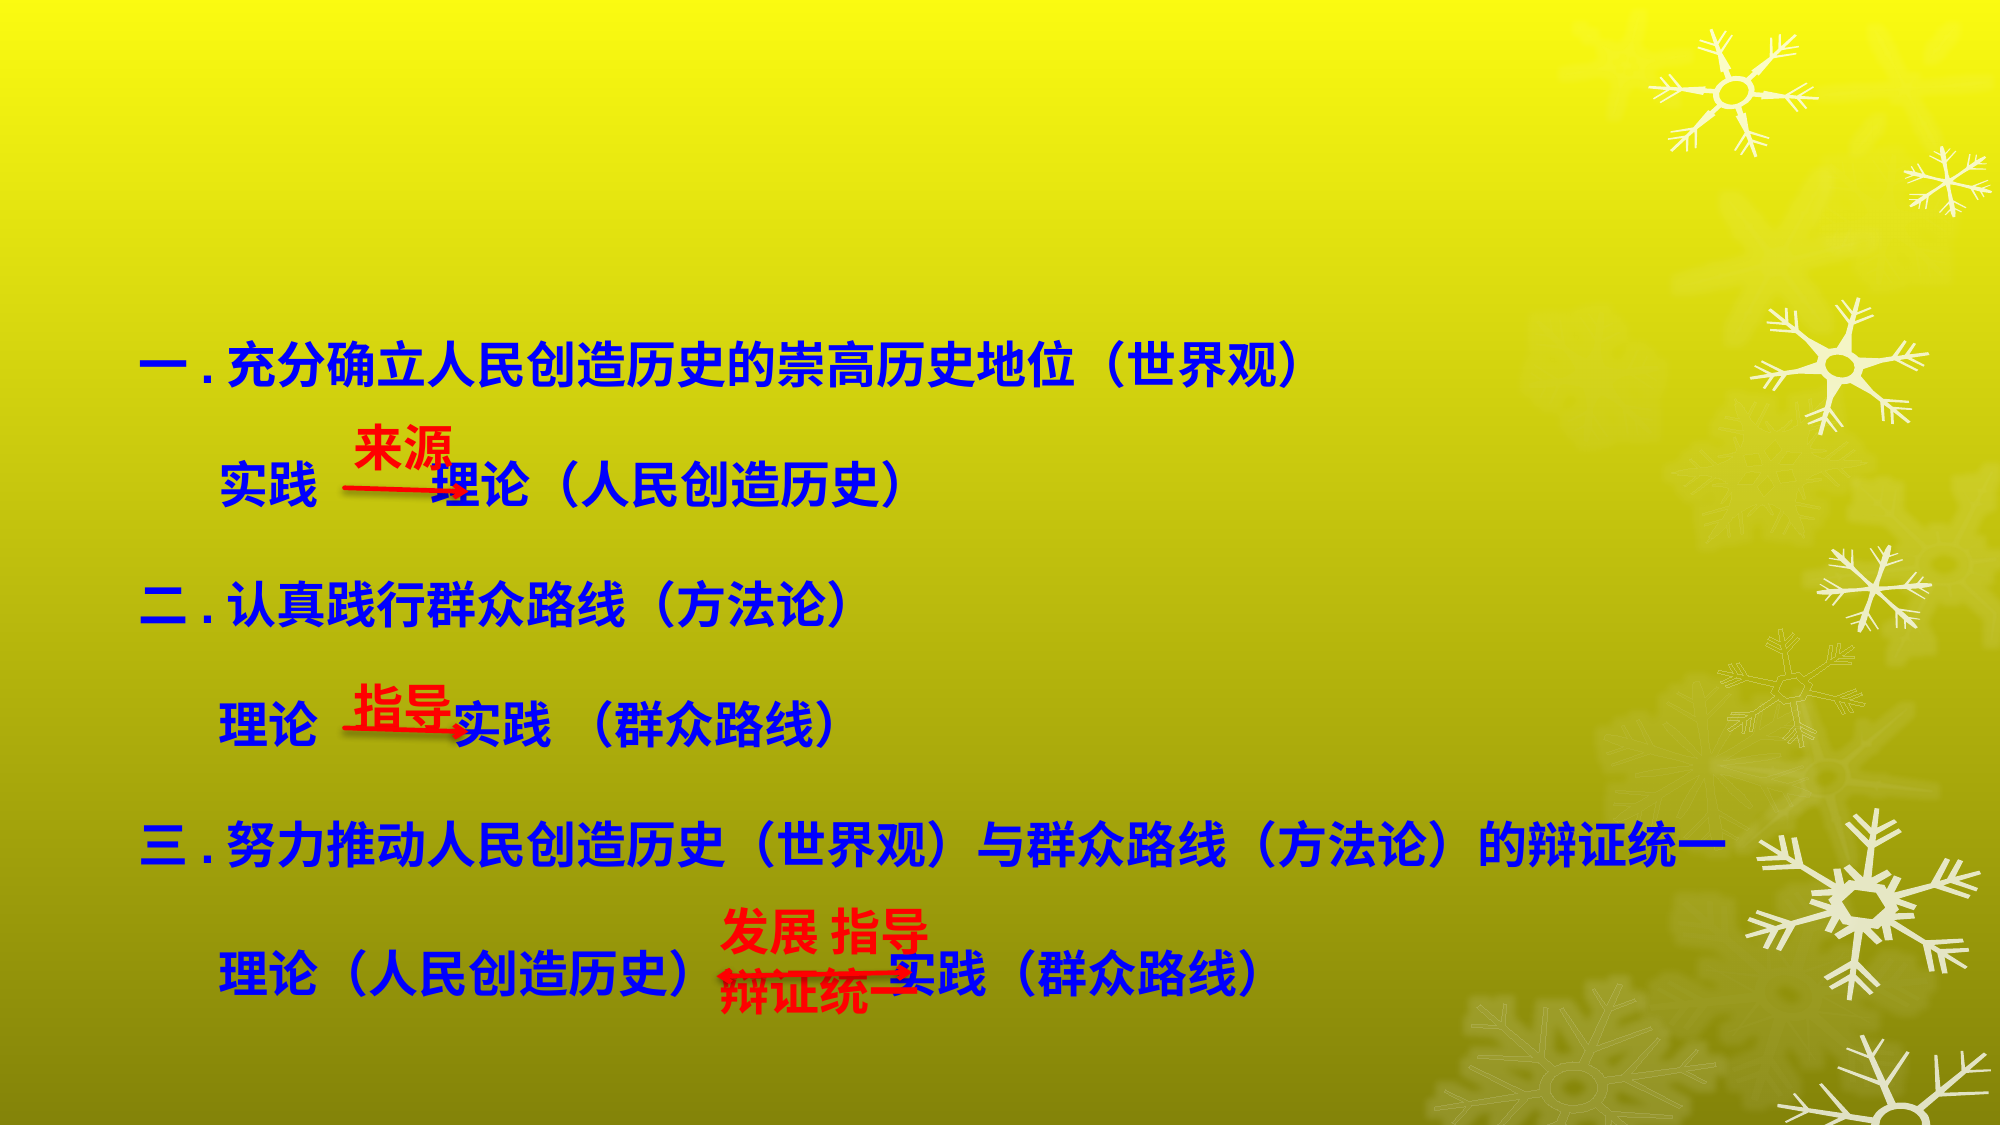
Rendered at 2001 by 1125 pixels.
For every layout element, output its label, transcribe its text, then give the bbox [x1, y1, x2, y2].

text_box 指导 [338, 668, 501, 744]
text_box 发展 指导辩证统一 [704, 893, 983, 1028]
text_box 来源 [338, 408, 501, 484]
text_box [344, 487, 469, 493]
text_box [344, 727, 469, 733]
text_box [715, 971, 913, 977]
text_box 一.充分确立人民创造历史的崇高历史地位（世界观） 实践 理论（人民创造历史） 二.认真践行群众路线（方法论） 理论 实践 （群众路线） 三.努力推动人民创造历史（世界观）与群众路线（方法论）的辩证统一 理论（人民创造历史） 实践（群众路线） [23, 326, 1977, 1125]
